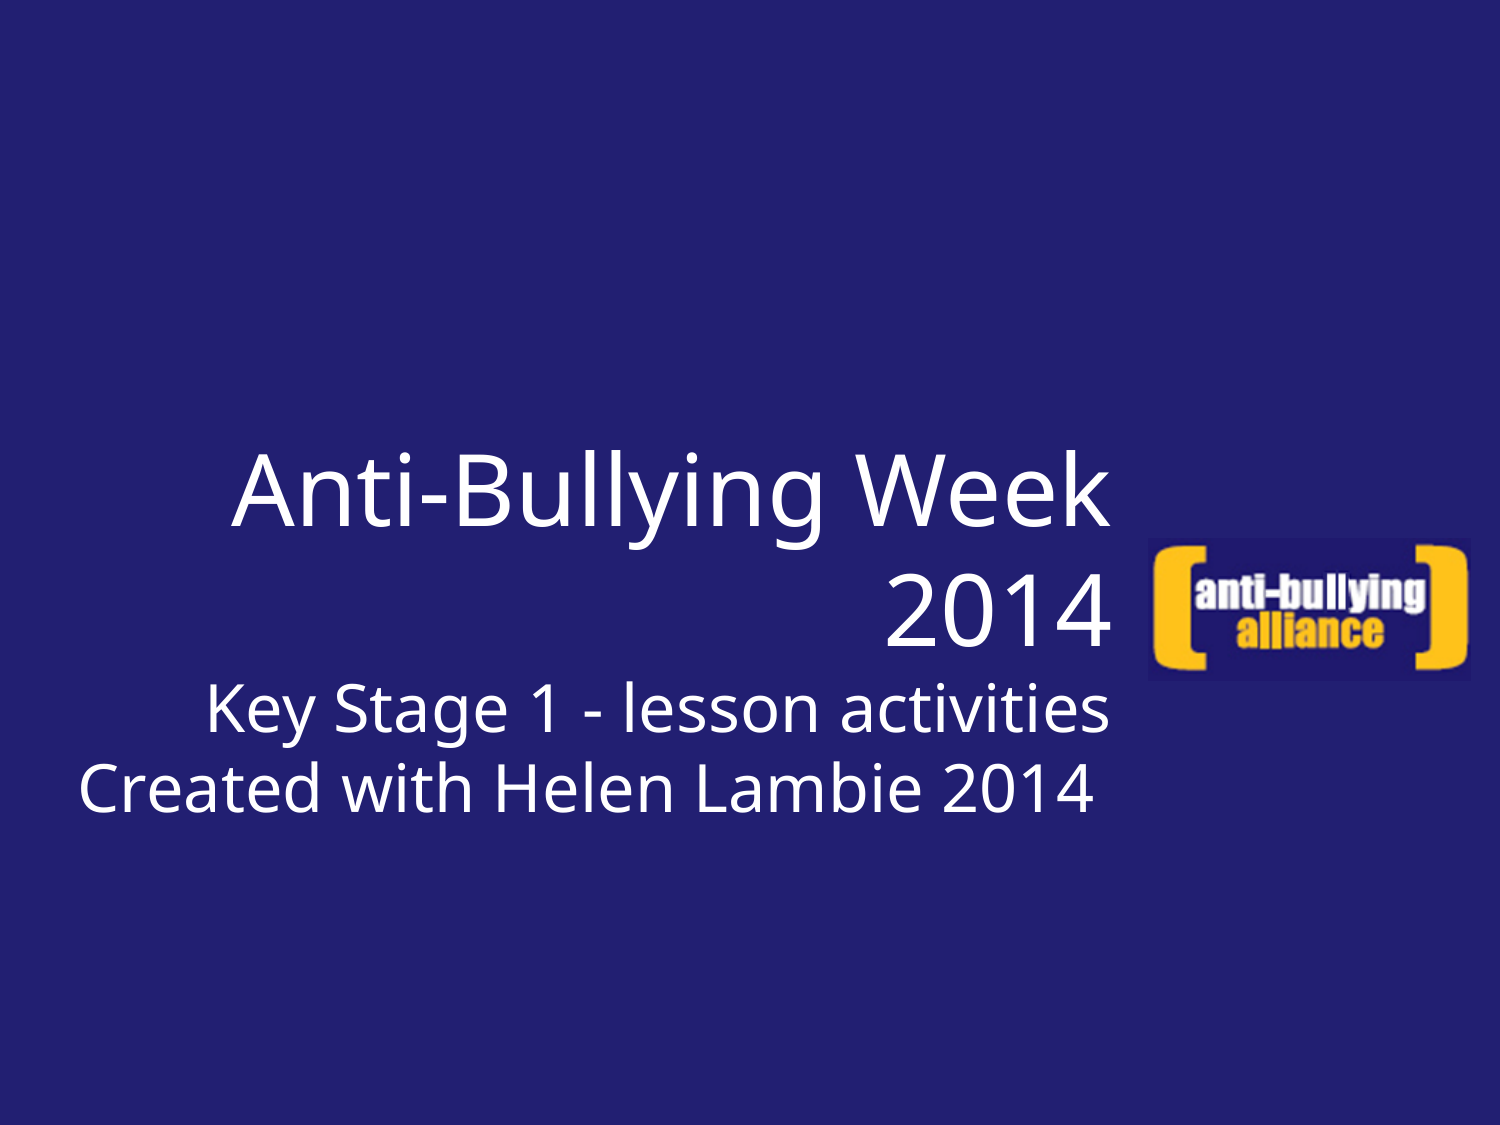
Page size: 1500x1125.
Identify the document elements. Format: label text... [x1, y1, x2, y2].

picture [1148, 538, 1471, 681]
title Anti-Bullying Week 2014 Key Stage 1 - lesson activities Created with Helen Lambie 2014 [29, 550, 1129, 702]
